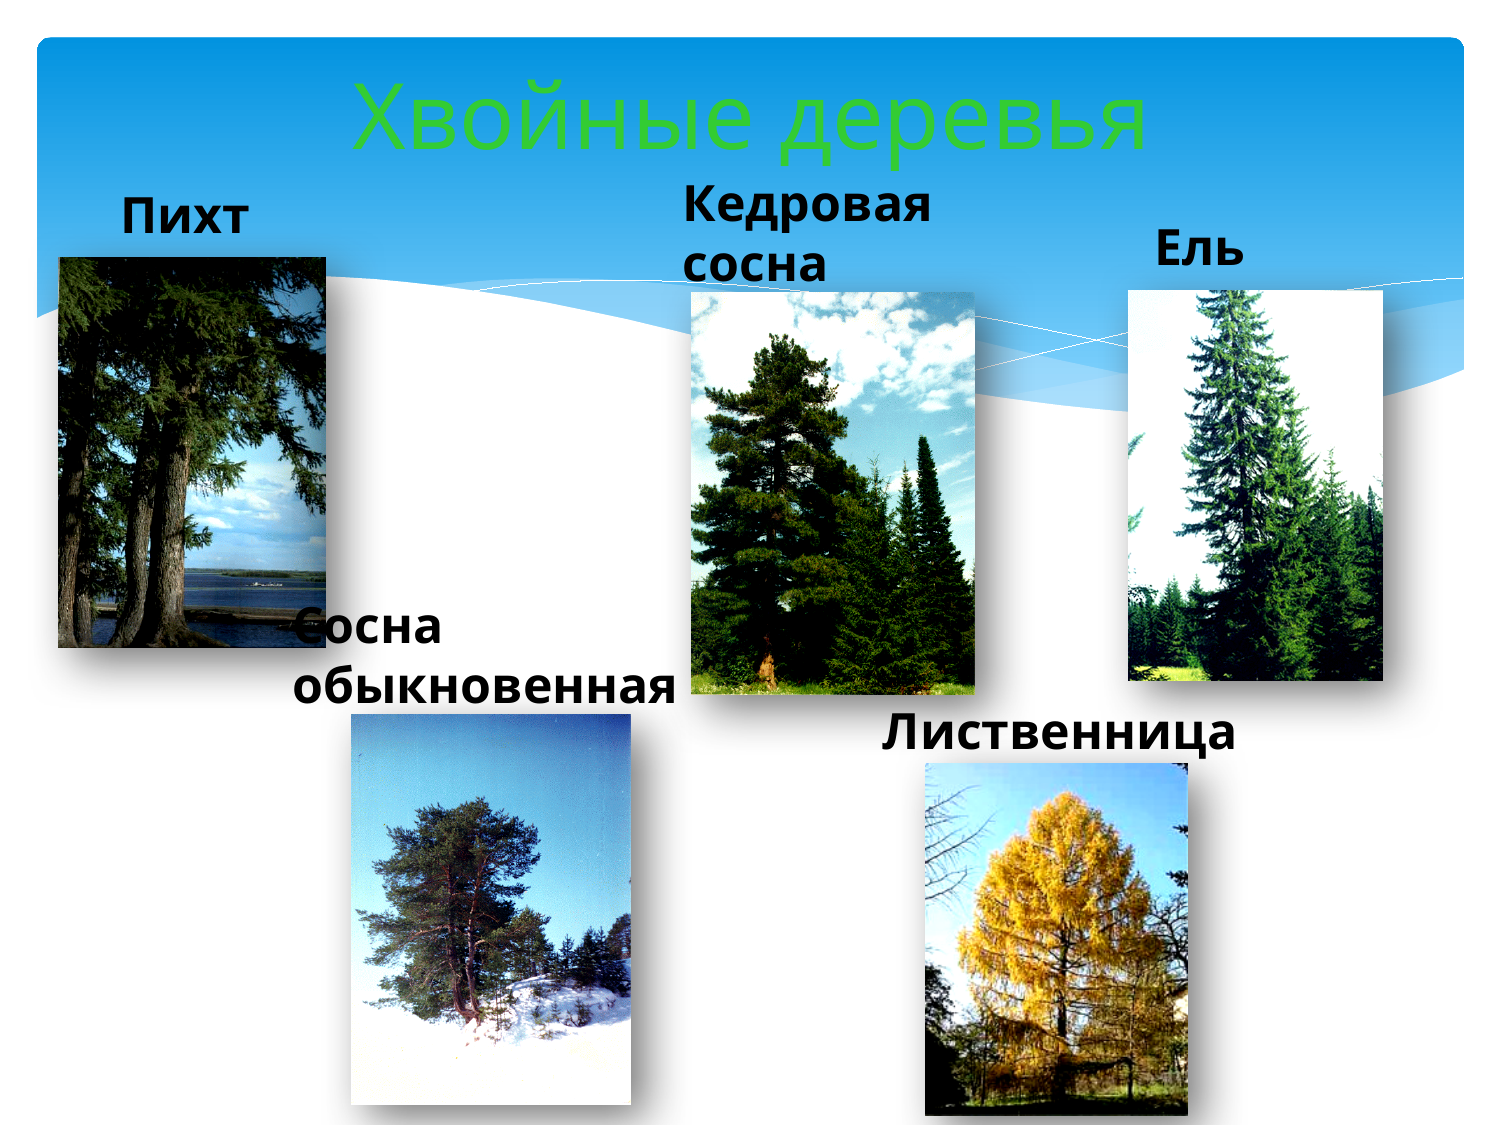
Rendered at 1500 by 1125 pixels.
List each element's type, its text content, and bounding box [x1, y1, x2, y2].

picture [925, 762, 1188, 1116]
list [351, 714, 631, 1105]
text_box Сосна обыкновенная [277, 586, 700, 721]
text_box Ель [1139, 207, 1365, 283]
text_box Кедровая сосна [667, 163, 1011, 299]
title Хвойные деревья [76, 19, 1427, 207]
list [1127, 290, 1383, 681]
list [58, 257, 326, 648]
text_box Пихта [105, 175, 295, 255]
text_box Лиственница [868, 692, 1258, 768]
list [691, 292, 975, 695]
